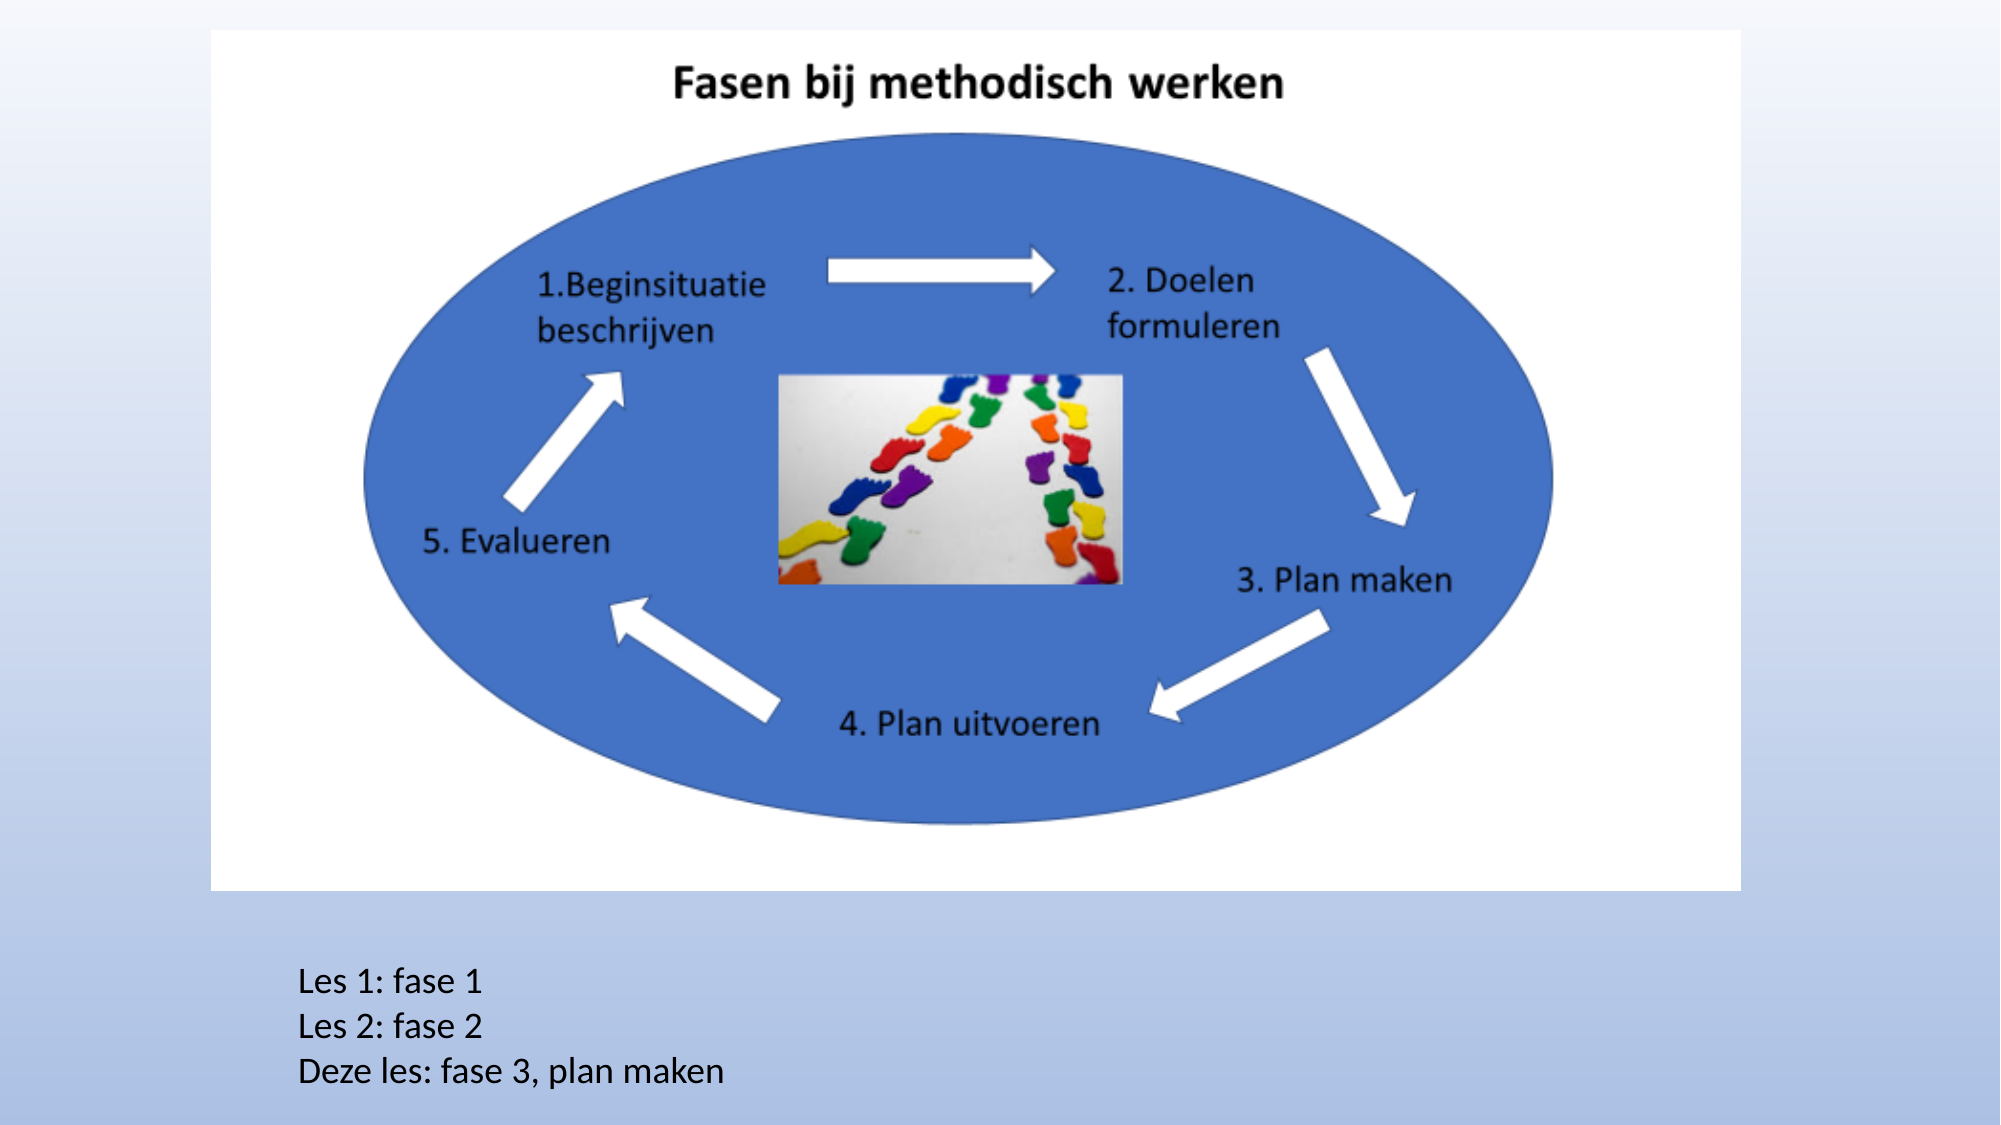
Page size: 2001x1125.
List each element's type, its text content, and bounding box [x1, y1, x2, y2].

picture [211, 30, 1741, 891]
text_box Les 1: fase 1 Les 2: fase 2 Deze les: fase 3, plan maken [283, 948, 741, 1099]
